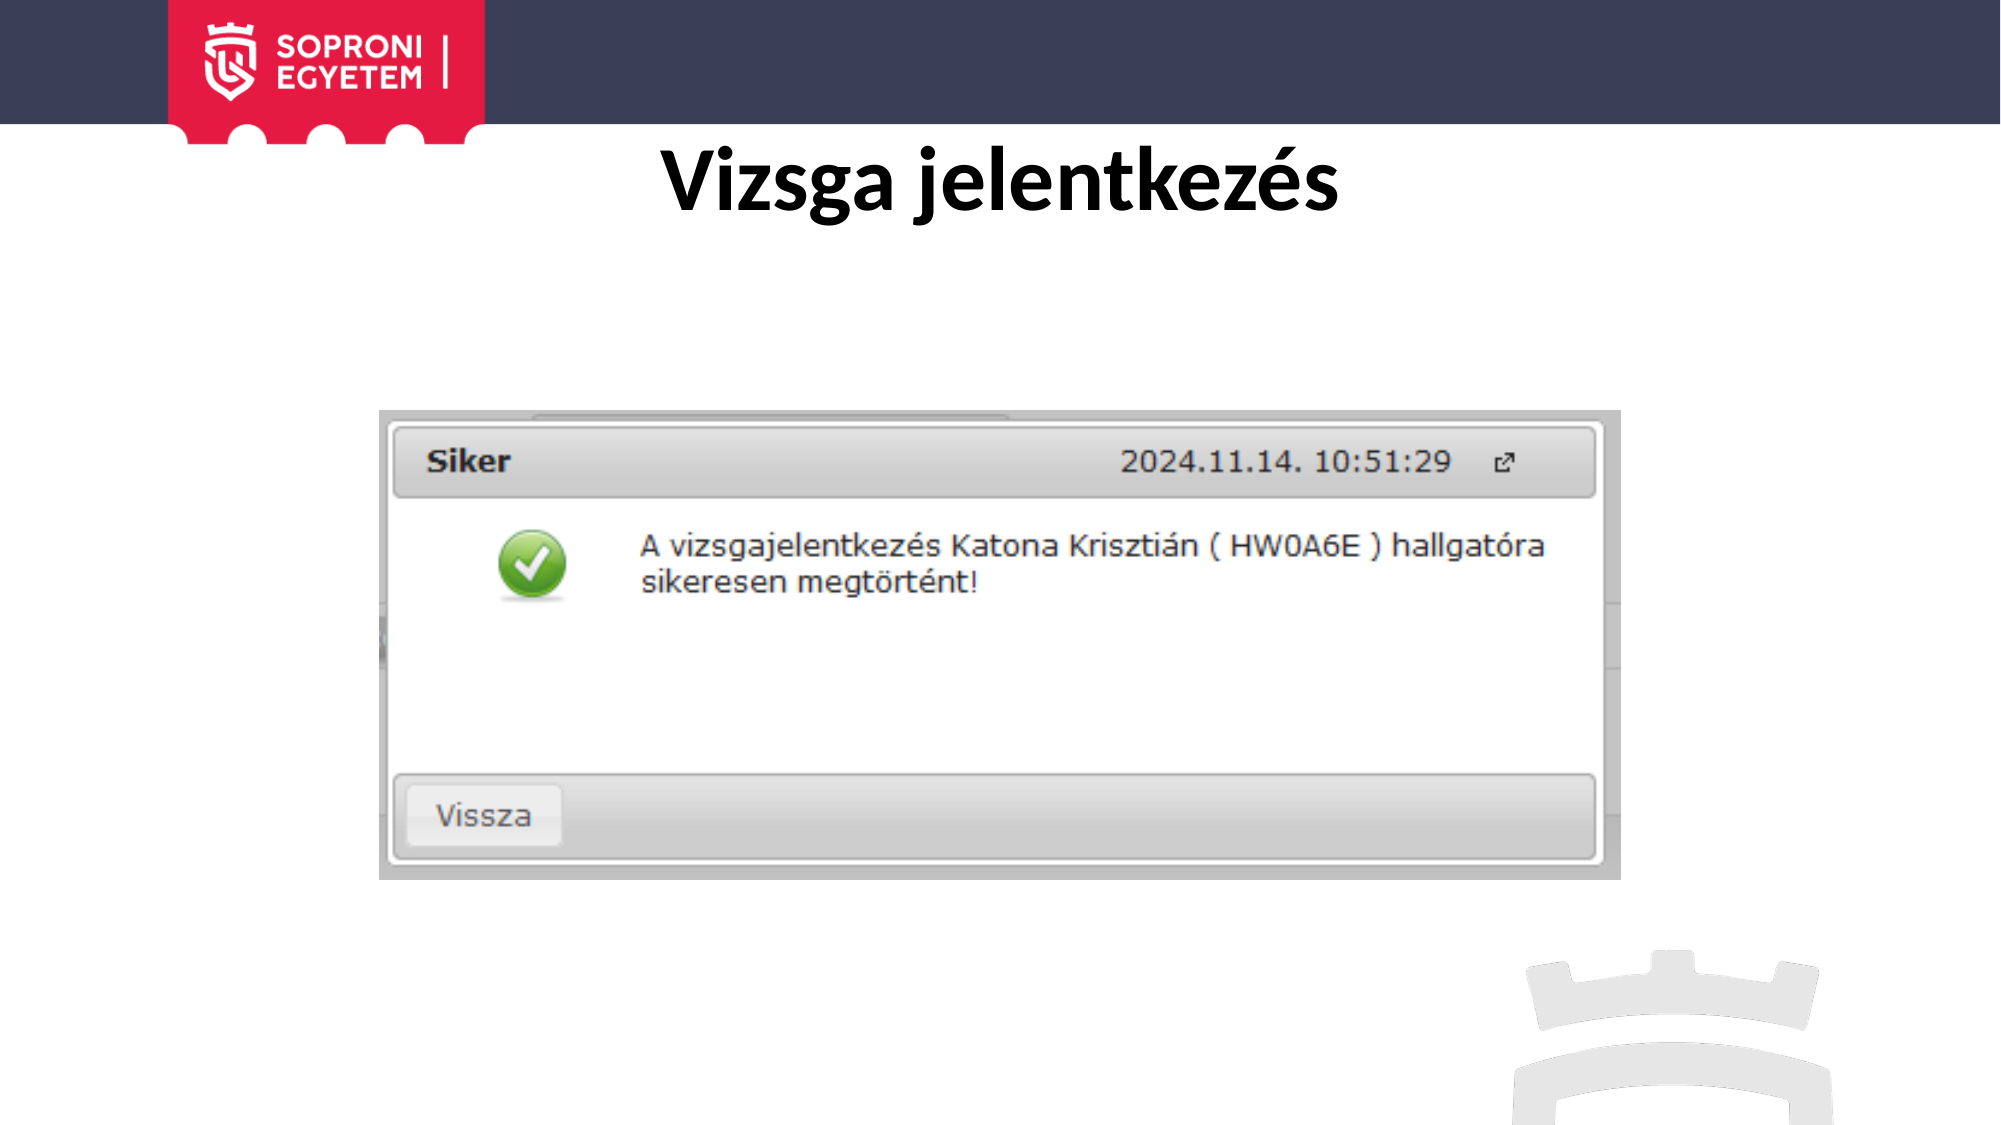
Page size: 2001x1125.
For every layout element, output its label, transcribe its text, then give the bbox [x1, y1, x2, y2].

title Vizsga jelentkezés [137, 71, 1863, 290]
picture [0, 0, 2001, 1125]
